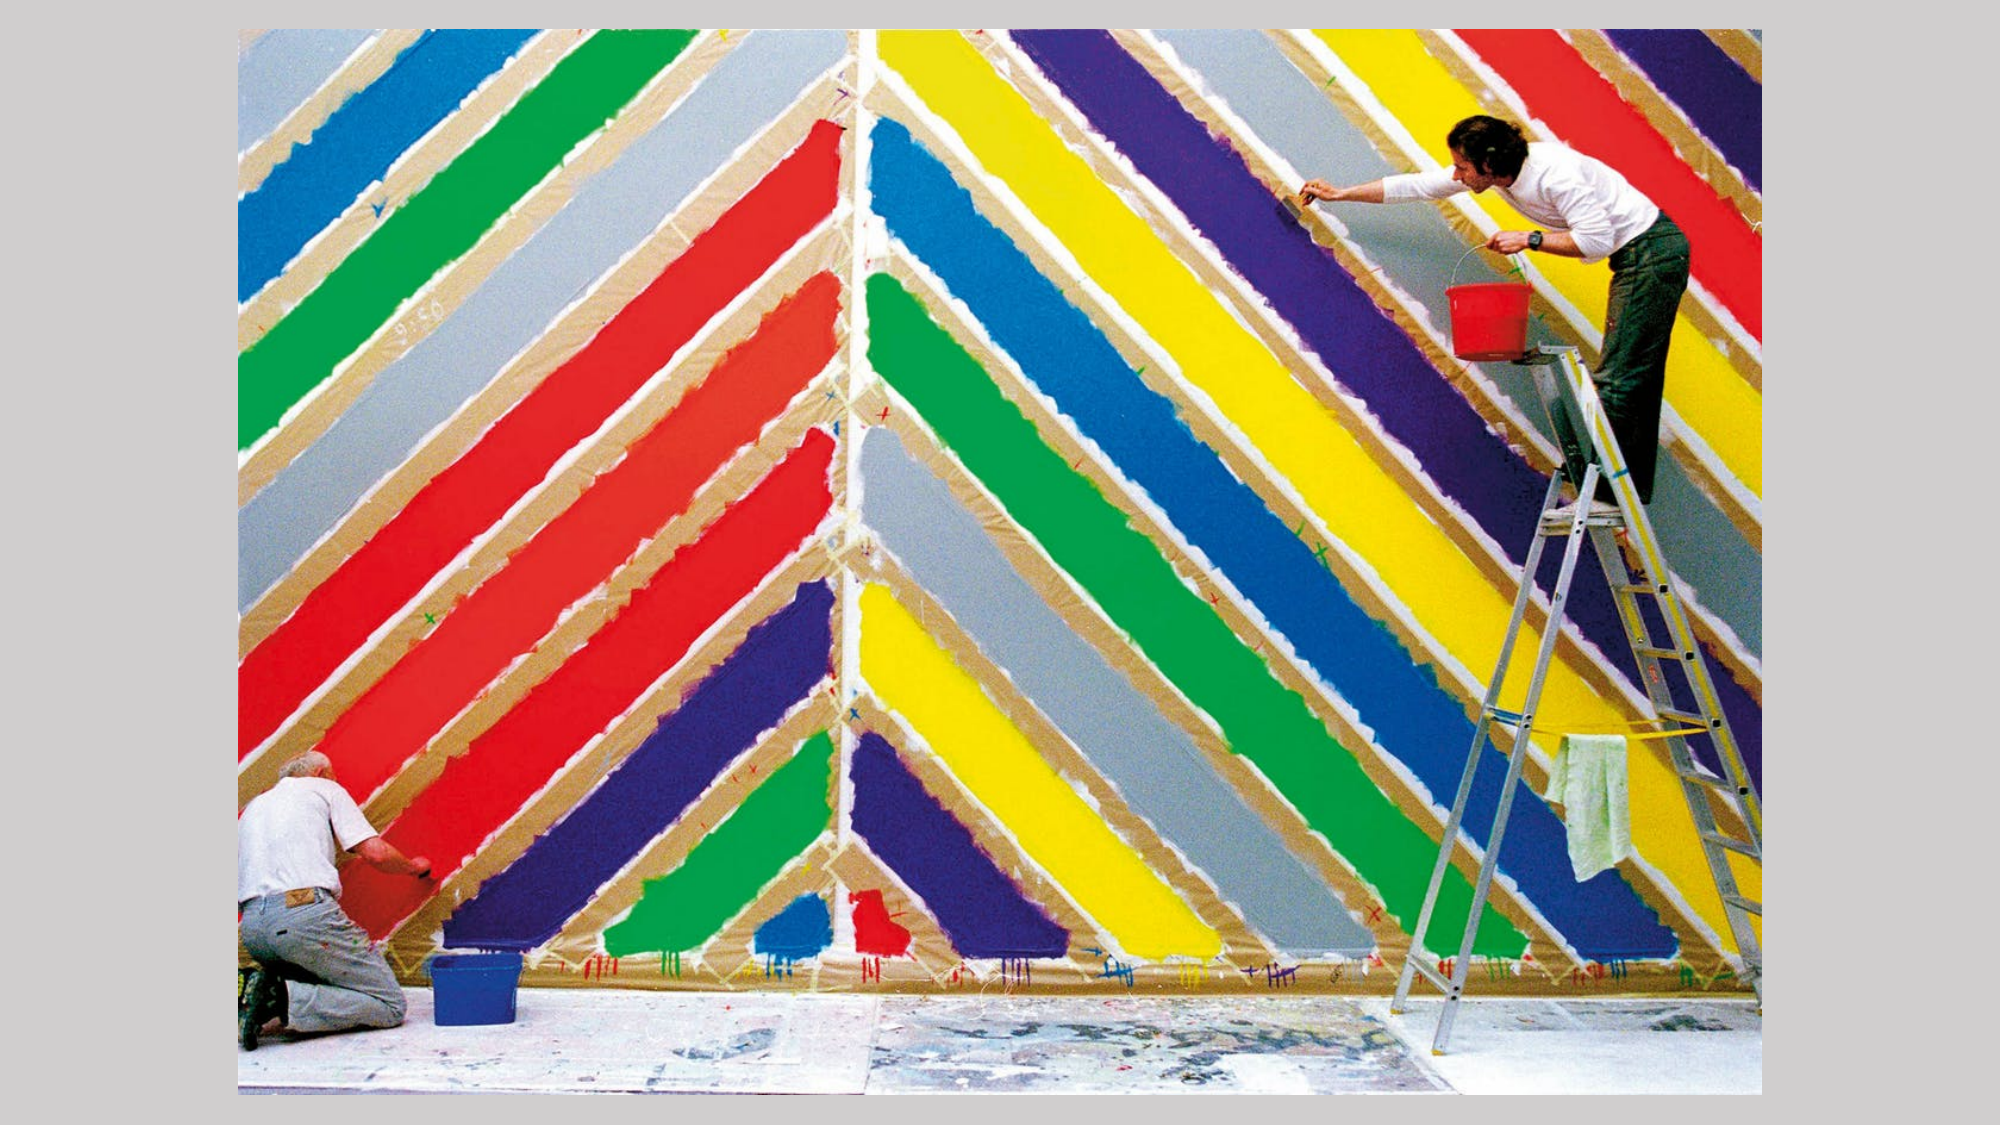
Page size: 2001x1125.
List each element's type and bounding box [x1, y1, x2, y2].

list [238, 29, 1762, 1095]
